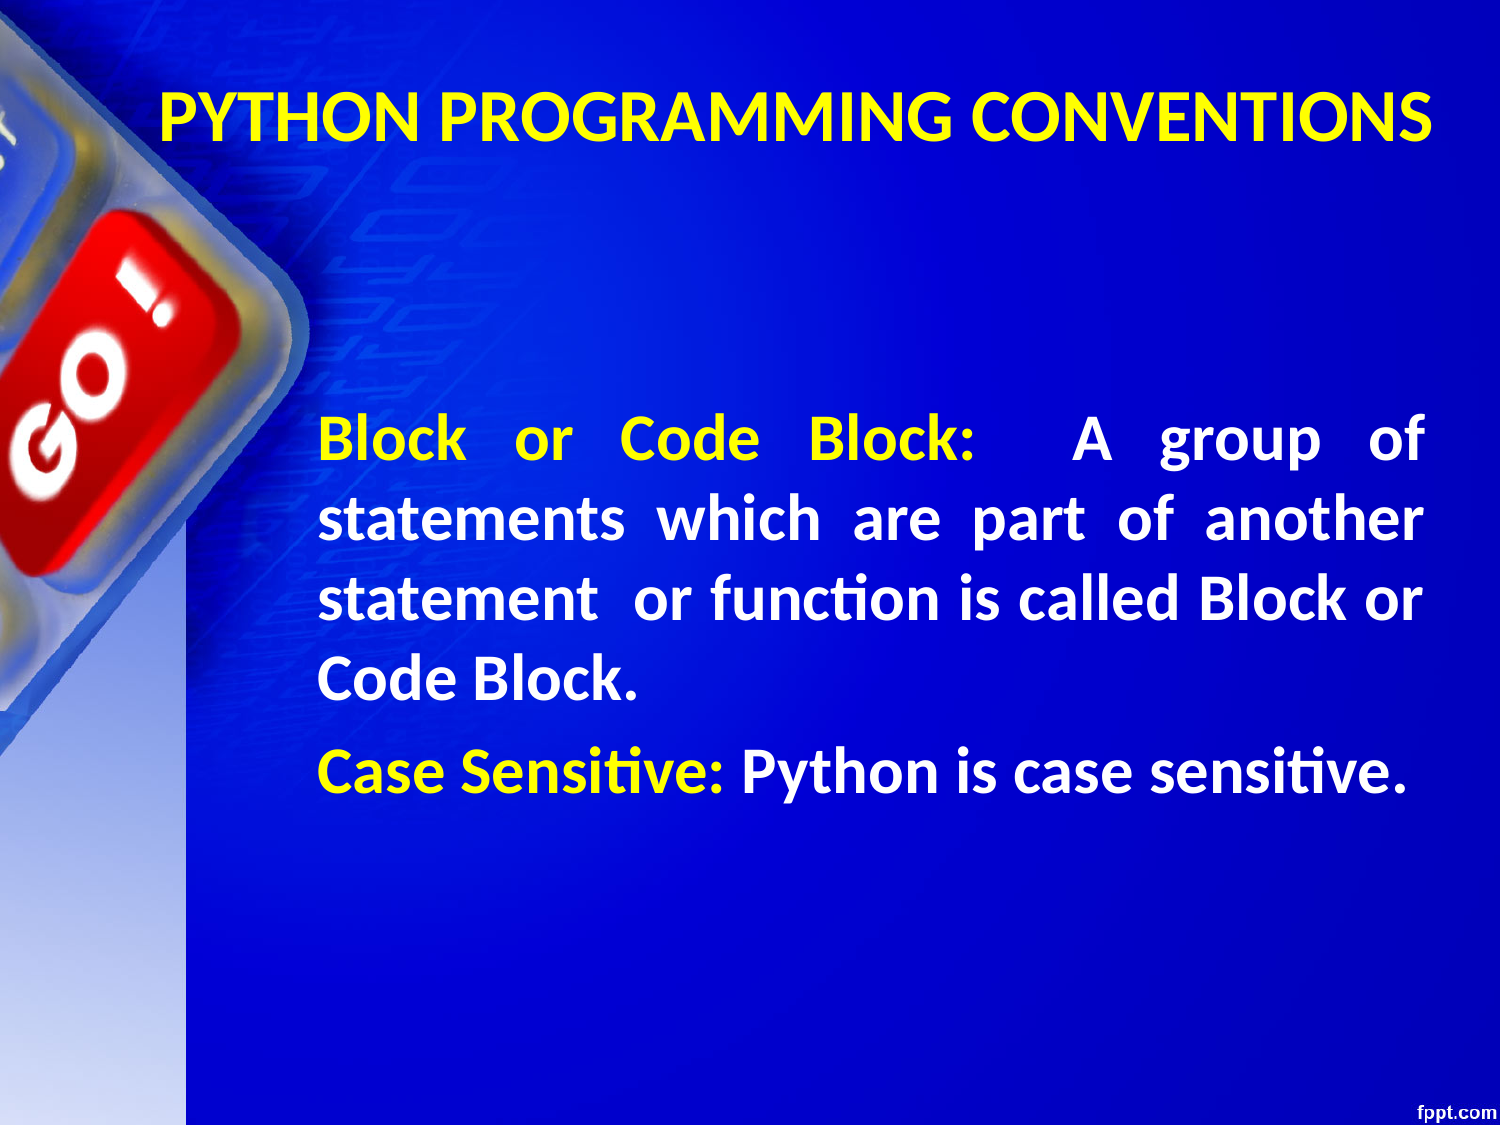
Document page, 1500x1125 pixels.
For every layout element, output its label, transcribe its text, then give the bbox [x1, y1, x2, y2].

title PYTHON PROGRAMMING CONVENTIONS [117, 46, 1477, 176]
text_box Block or Code Block: A group of statements which are part of another statement or function is called Block or Code Block. Case Sensitive: Python is case sensitive. [246, 292, 1442, 926]
picture [0, 0, 1500, 1125]
